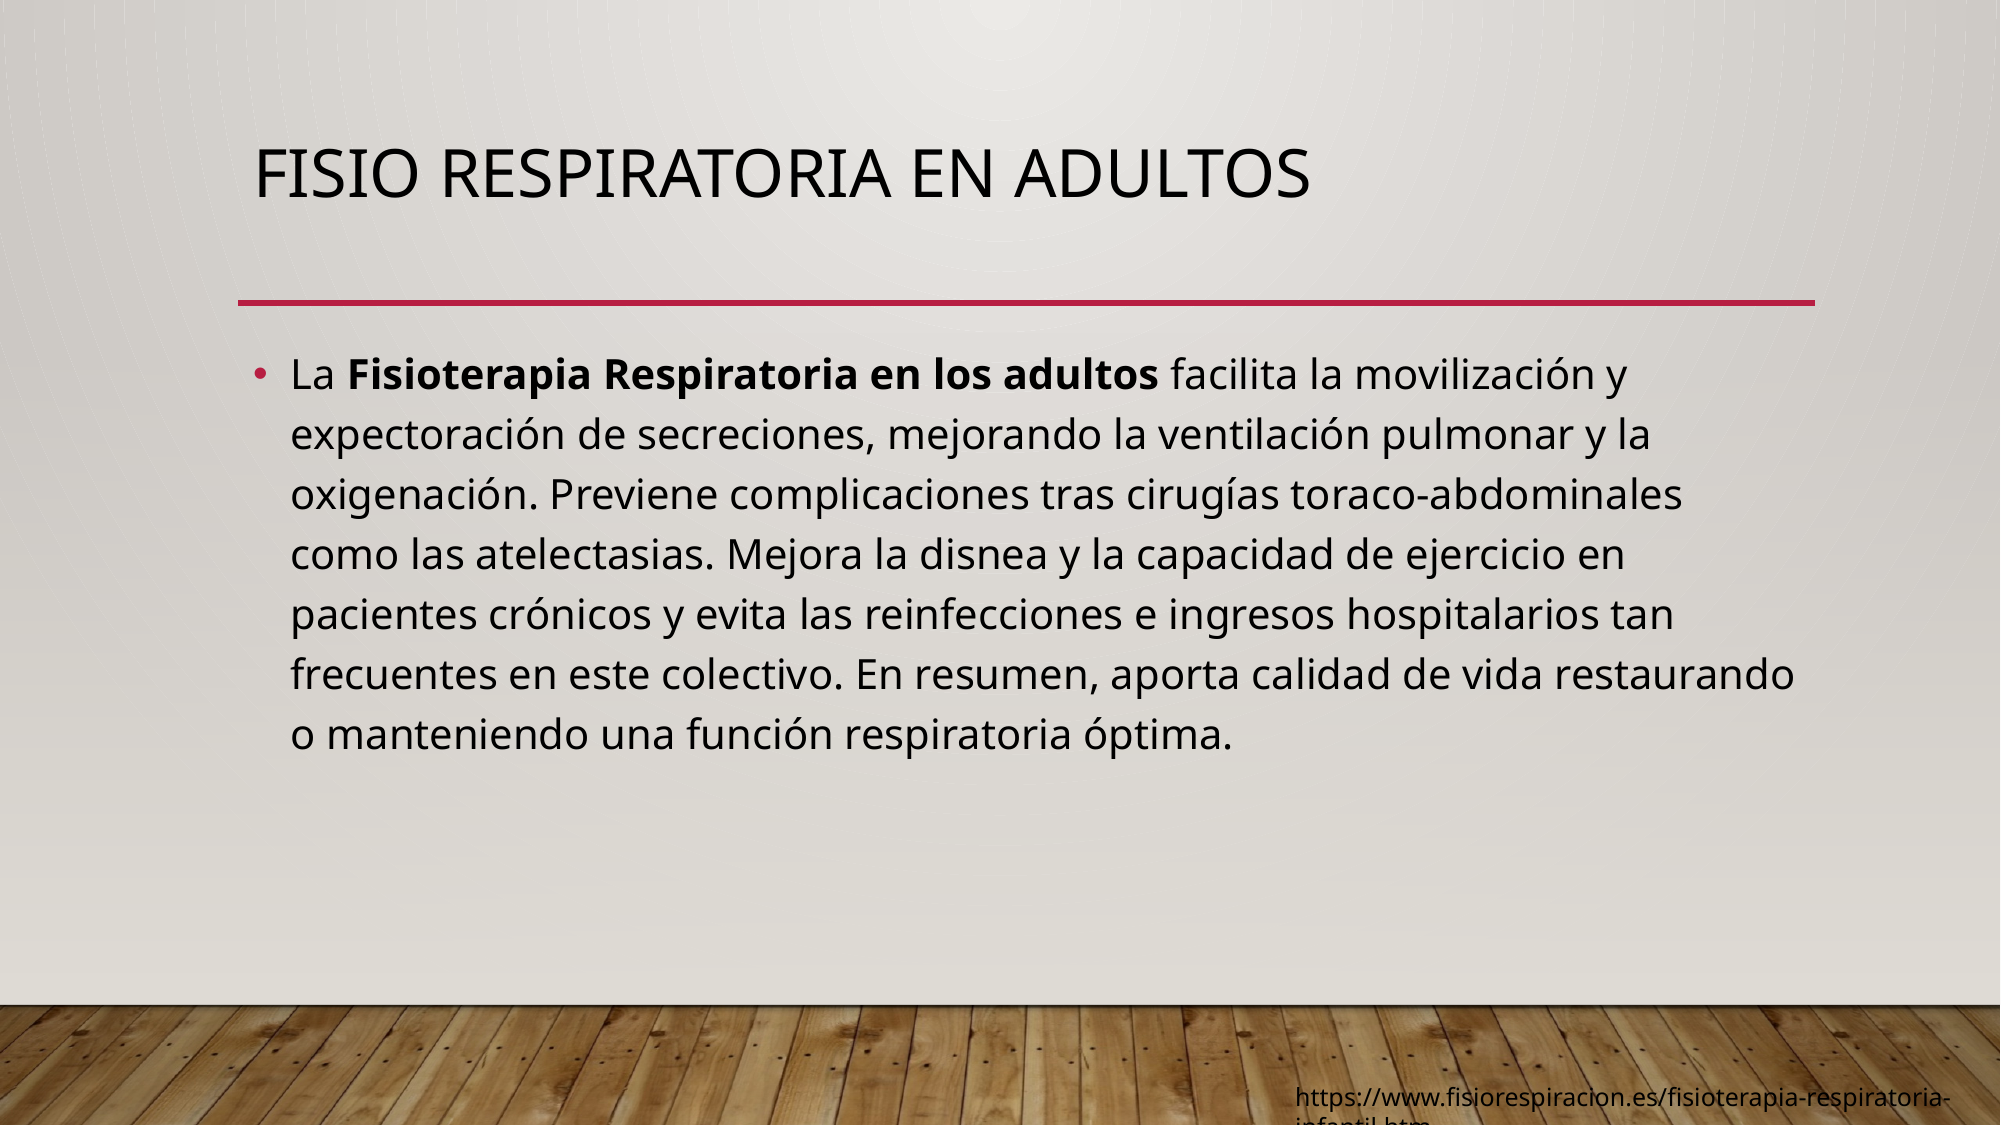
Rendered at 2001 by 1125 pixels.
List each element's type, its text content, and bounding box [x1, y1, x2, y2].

picture [0, 1005, 2000, 1125]
list La Fisioterapia Respiratoria en los adultos facilita la movilización y expectoración de secreciones, mejorando la ventilación pulmonar y la oxigenación. Previene complicaciones tras cirugías toraco-abdominales como las atelectasias. Mejora la disnea y la capacidad de ejercicio en pacientes crónicos y evita las reinfecciones e ingresos hospitalarios tan frecuentes en este colectivo. En resumen, aporta calidad de vida restaurando o manteniendo una función respiratoria óptima. [238, 330, 1814, 897]
title Fisio respiratoria en adultos [238, 131, 1814, 305]
text_box https://www.fisiorespiracion.es/fisioterapia-respiratoria-infantil.htm [1280, 1073, 2000, 1125]
